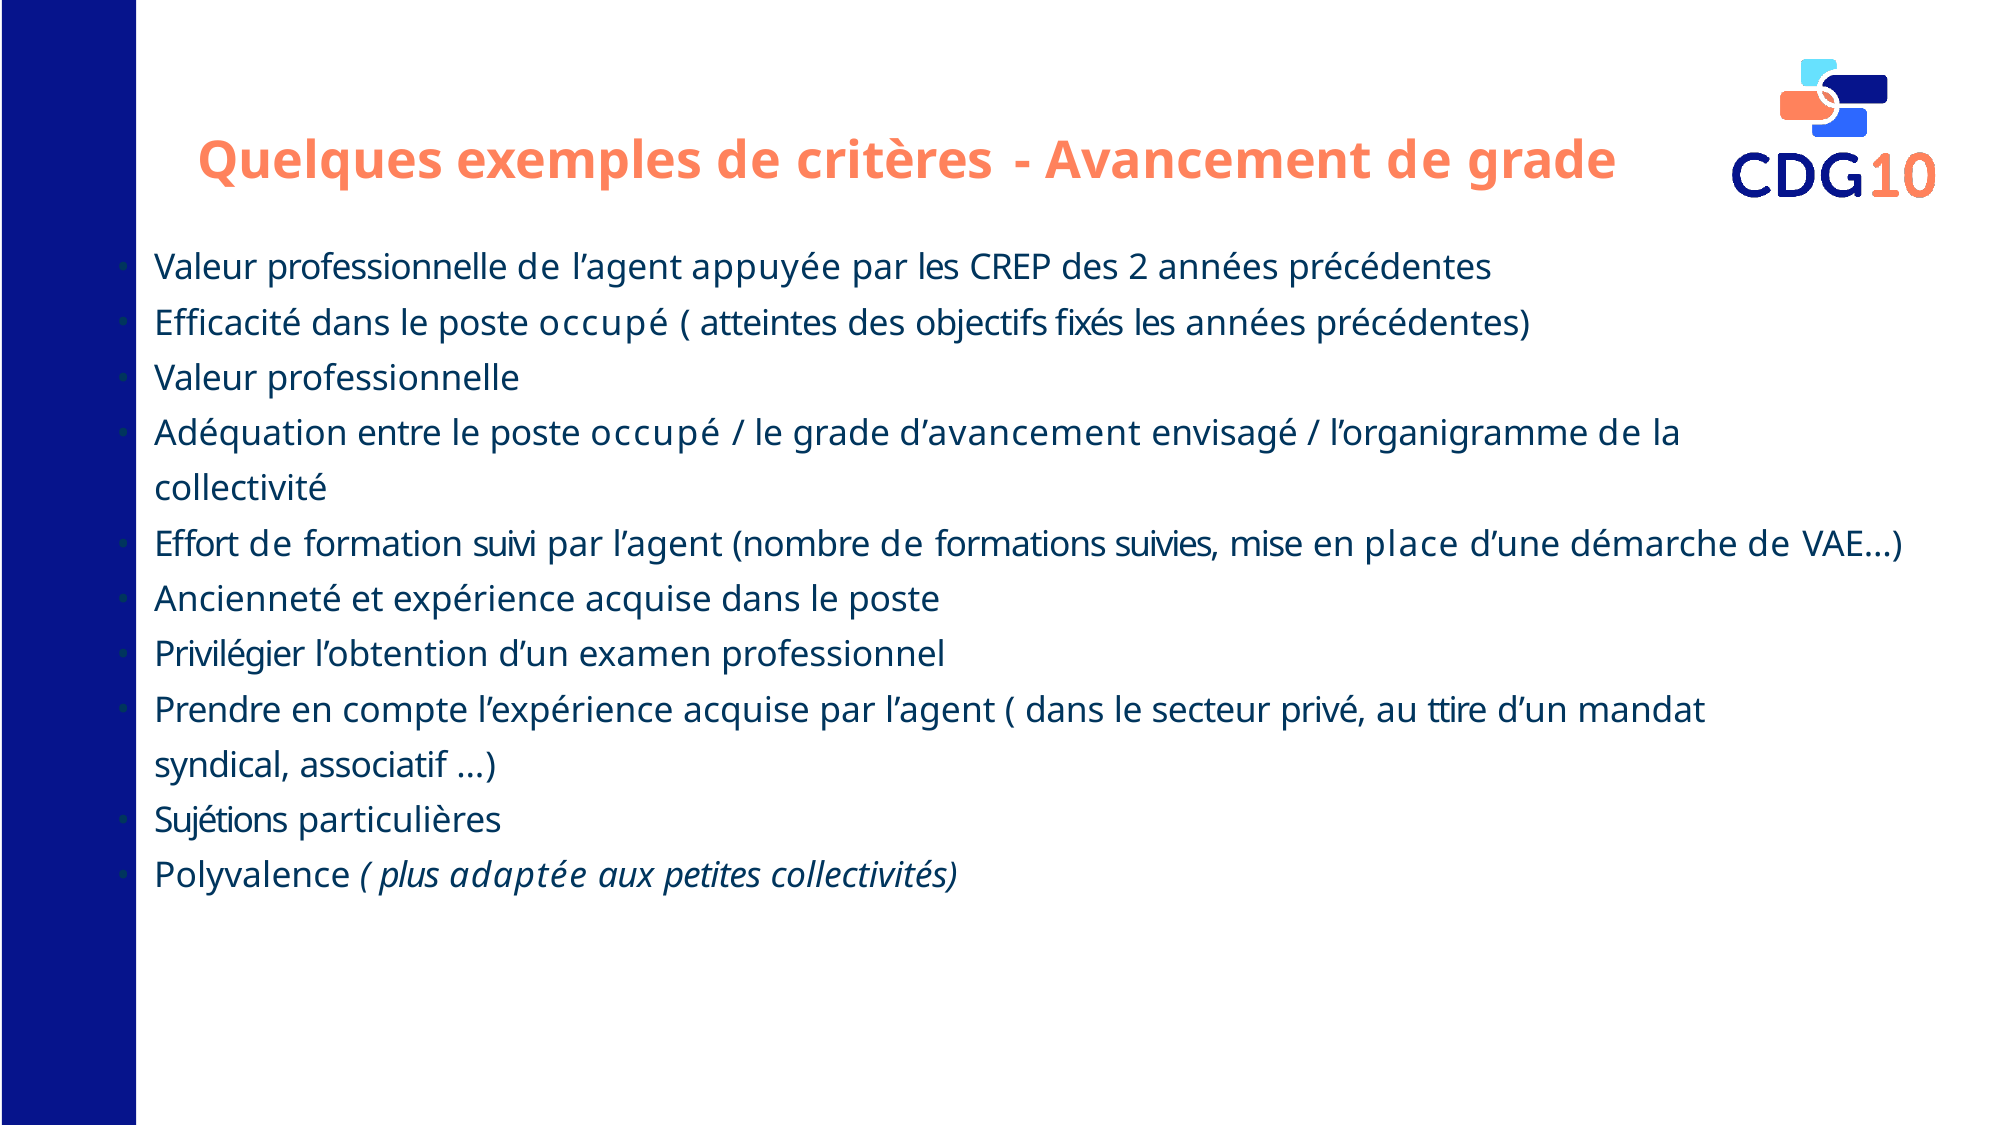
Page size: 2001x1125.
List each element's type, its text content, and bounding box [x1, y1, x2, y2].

text_box Valeur professionnelle de l’agent appuyée par les CREP des 2 années précédentes Efficacité dans le poste occupé ( atteintes des objectifs fixés les années précédentes) Valeur professionnelle Adéquation entre le poste occupé / le grade d’avancement envisagé / l’organigramme de la collectivité Effort de formation suivi par l’agent (nombre de formations suivies, mise en place d’une démarche de VAE…) Ancienneté et expérience acquise dans le poste Privilégier l’obtention d’un examen professionnel Prendre en compte l’expérience acquise par l’agent ( dans le secteur privé, au ttire d’un mandat syndical, associatif …) Sujétions particulières Polyvalence ( plus adaptée aux petites collectivités) [114, 229, 1906, 895]
title Quelques exemples de critères - Avancement de grade [195, 61, 1674, 229]
picture [1696, 0, 1971, 256]
